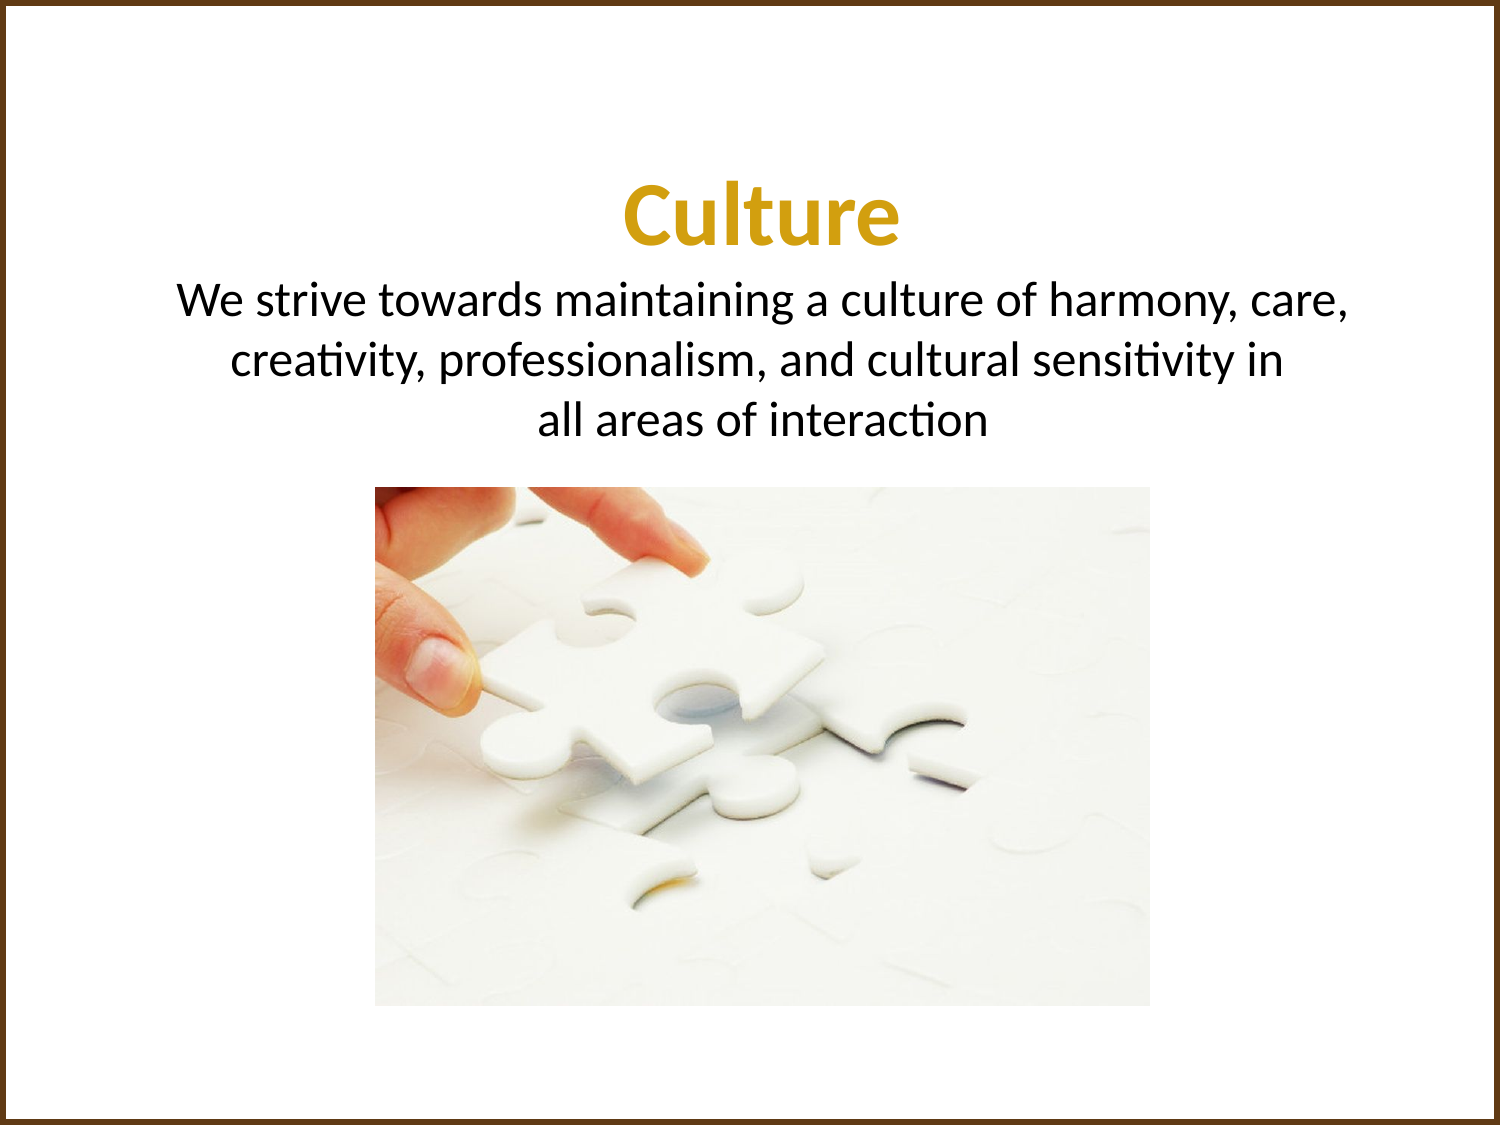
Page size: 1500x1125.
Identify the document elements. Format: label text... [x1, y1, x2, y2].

text_box Culture We strive towards maintaining a culture of harmony, care, creativity, professionalism, and cultural sensitivity in all areas of interaction [83, 151, 1442, 446]
picture [374, 487, 1151, 1007]
